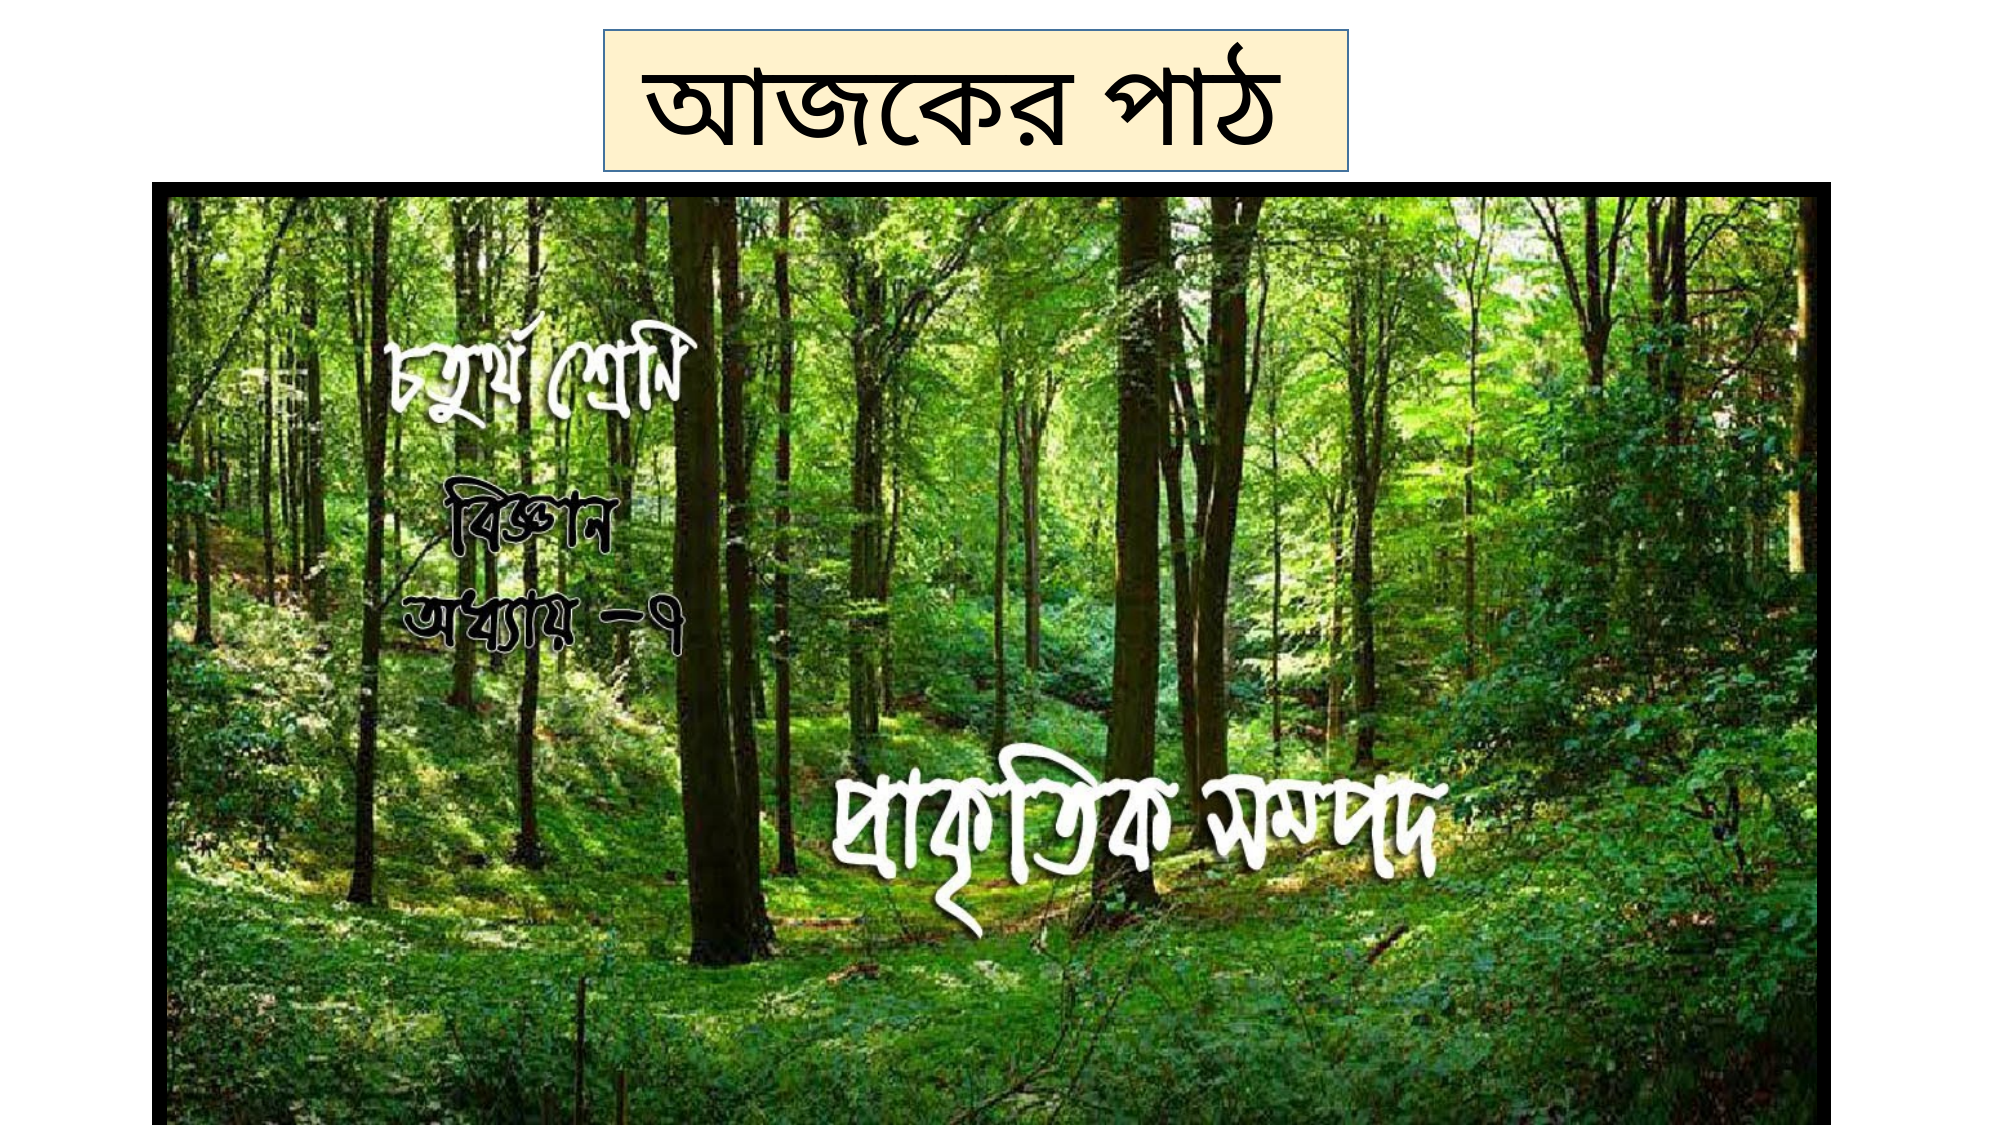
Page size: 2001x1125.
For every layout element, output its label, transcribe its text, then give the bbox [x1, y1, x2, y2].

picture [166, 196, 1817, 1125]
text_box আজকের পাঠ [603, 29, 1349, 172]
